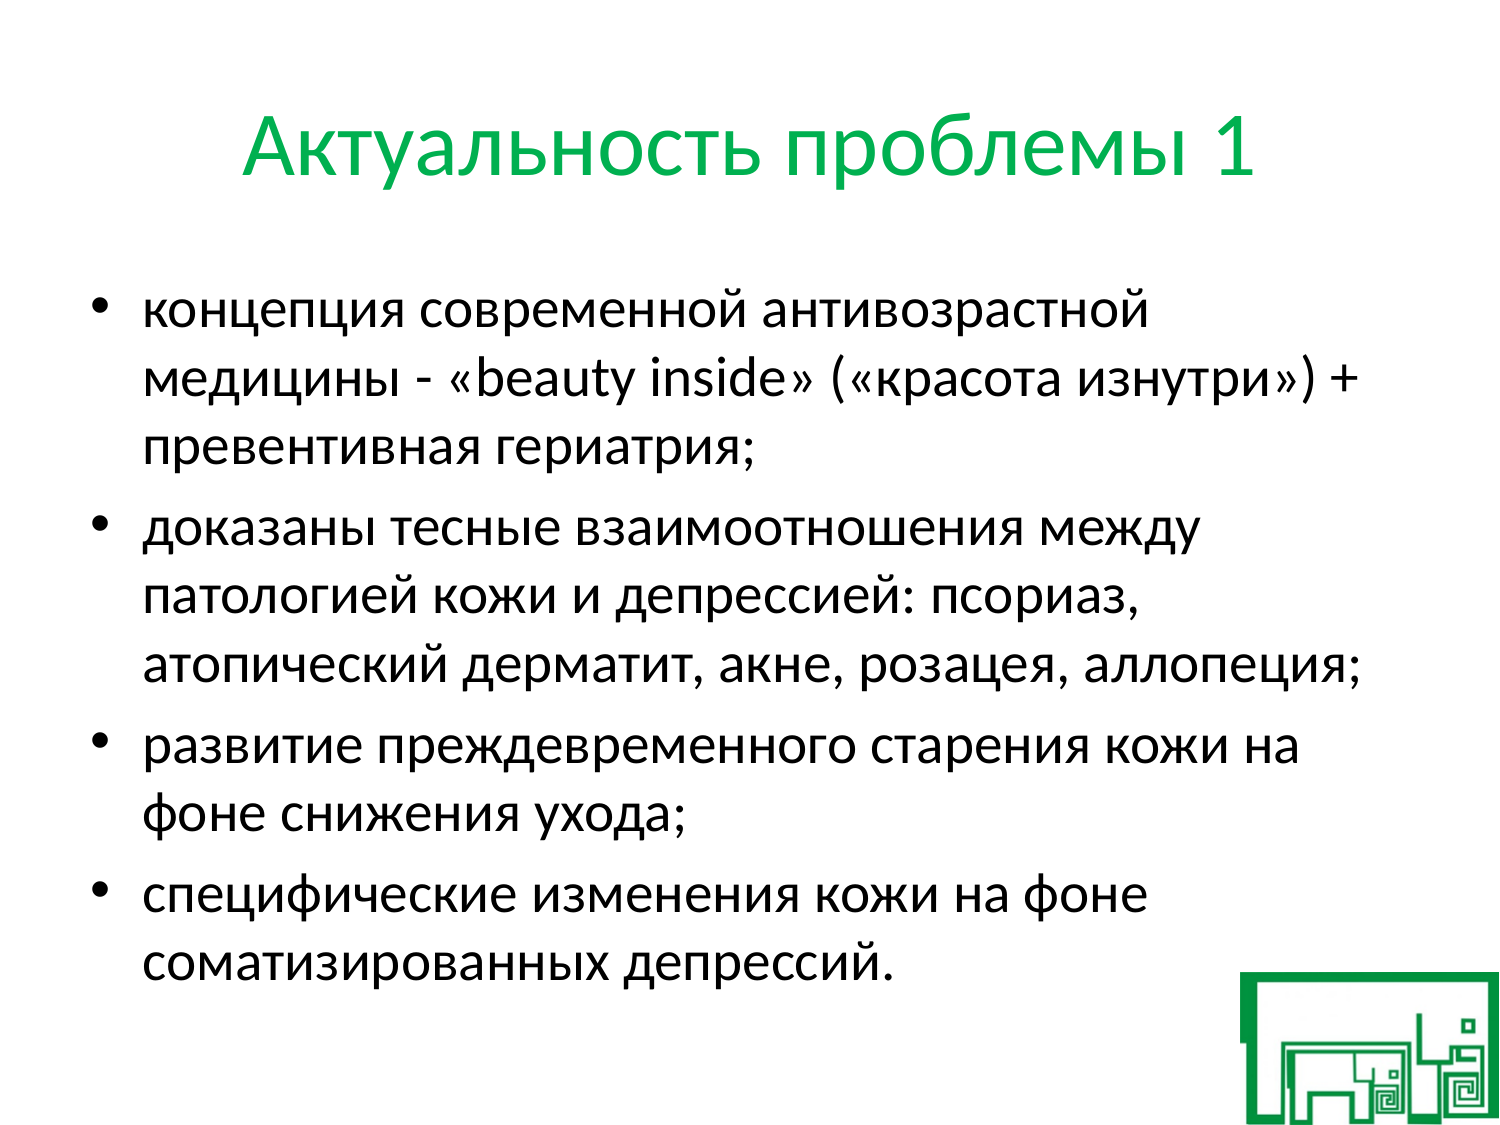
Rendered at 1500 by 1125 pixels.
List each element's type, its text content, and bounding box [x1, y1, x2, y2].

title Актуальность проблемы 1 [75, 45, 1425, 233]
list концепция современной антивозрастной медицины - «beauty inside» («красота изнутри») + превентивная гериатрия; доказаны тесные взаимоотношения между патологией кожи и депрессией: псориаз, атопический дерматит, акне, розацея, аллопеция; развитие преждевременного старения кожи на фоне снижения ухода; специфические изменения кожи на фоне соматизированных депрессий. [75, 262, 1425, 1005]
picture [1239, 972, 1499, 1125]
